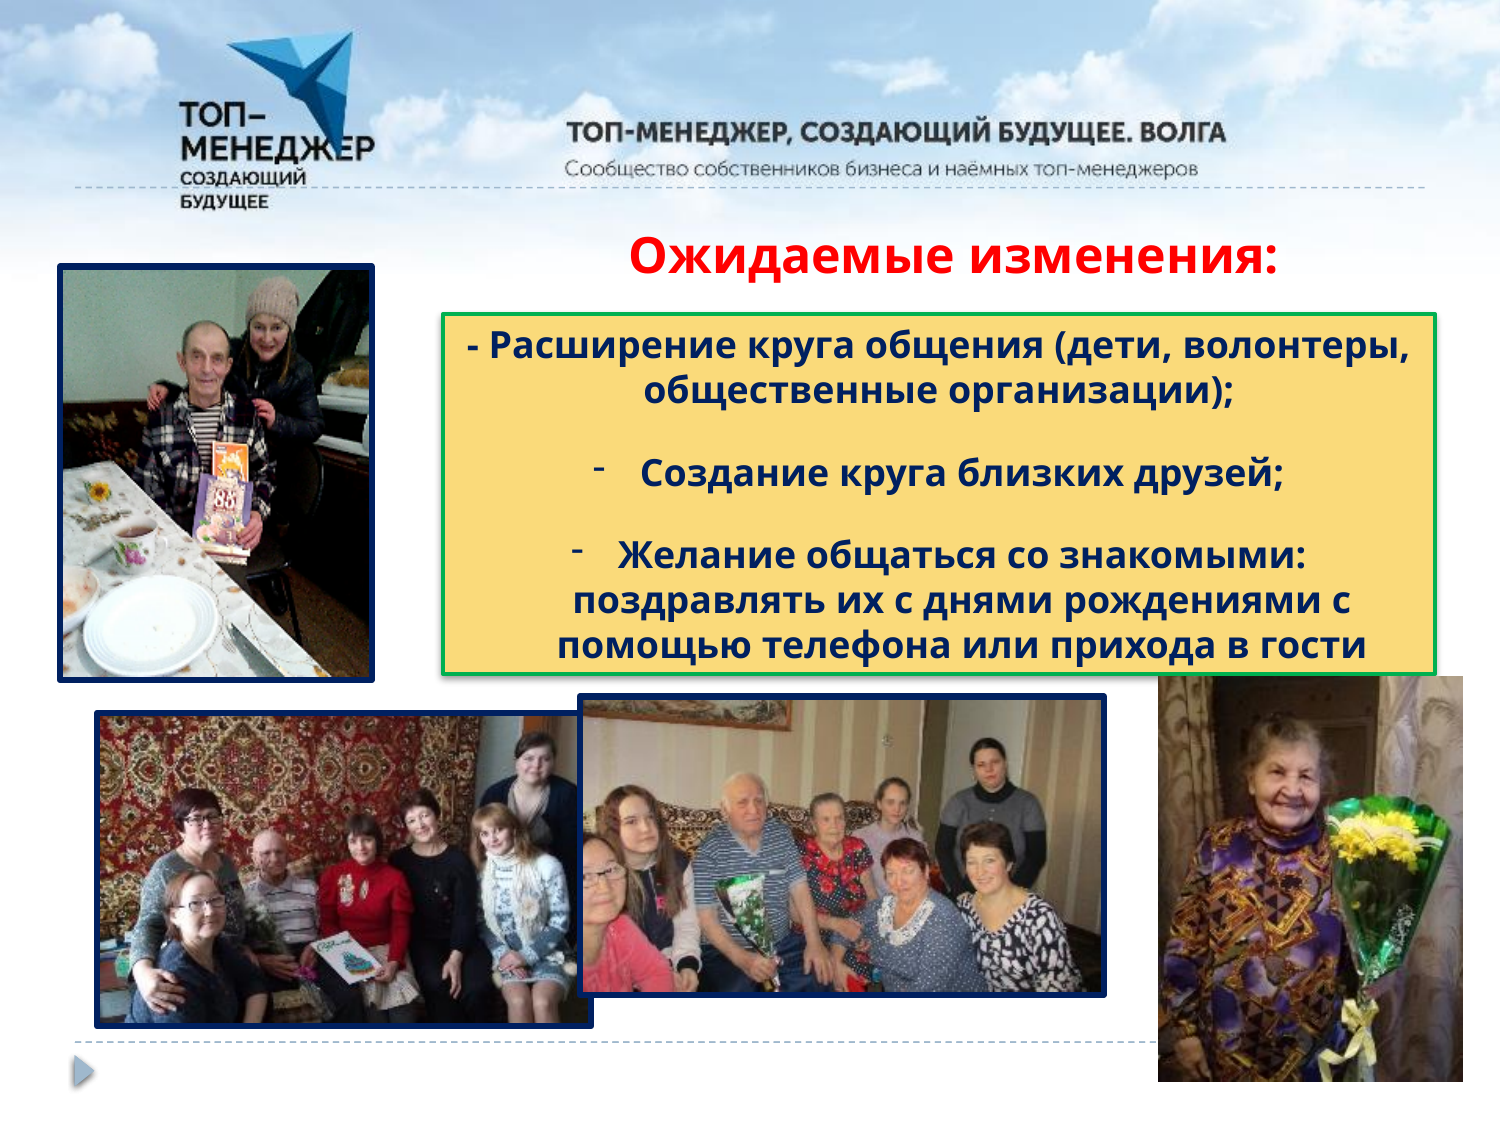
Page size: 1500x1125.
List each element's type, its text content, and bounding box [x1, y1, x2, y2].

text_box - Расширение круга общения (дети, волонтеры, общественные организации); Создание круга близких друзей; Желание общаться со знакомыми: поздравлять их с днями рождениями с помощью телефона или прихода в гости [441, 312, 1437, 676]
picture [0, 0, 1500, 1125]
text_box Ожидаемые изменения: [613, 216, 1295, 292]
